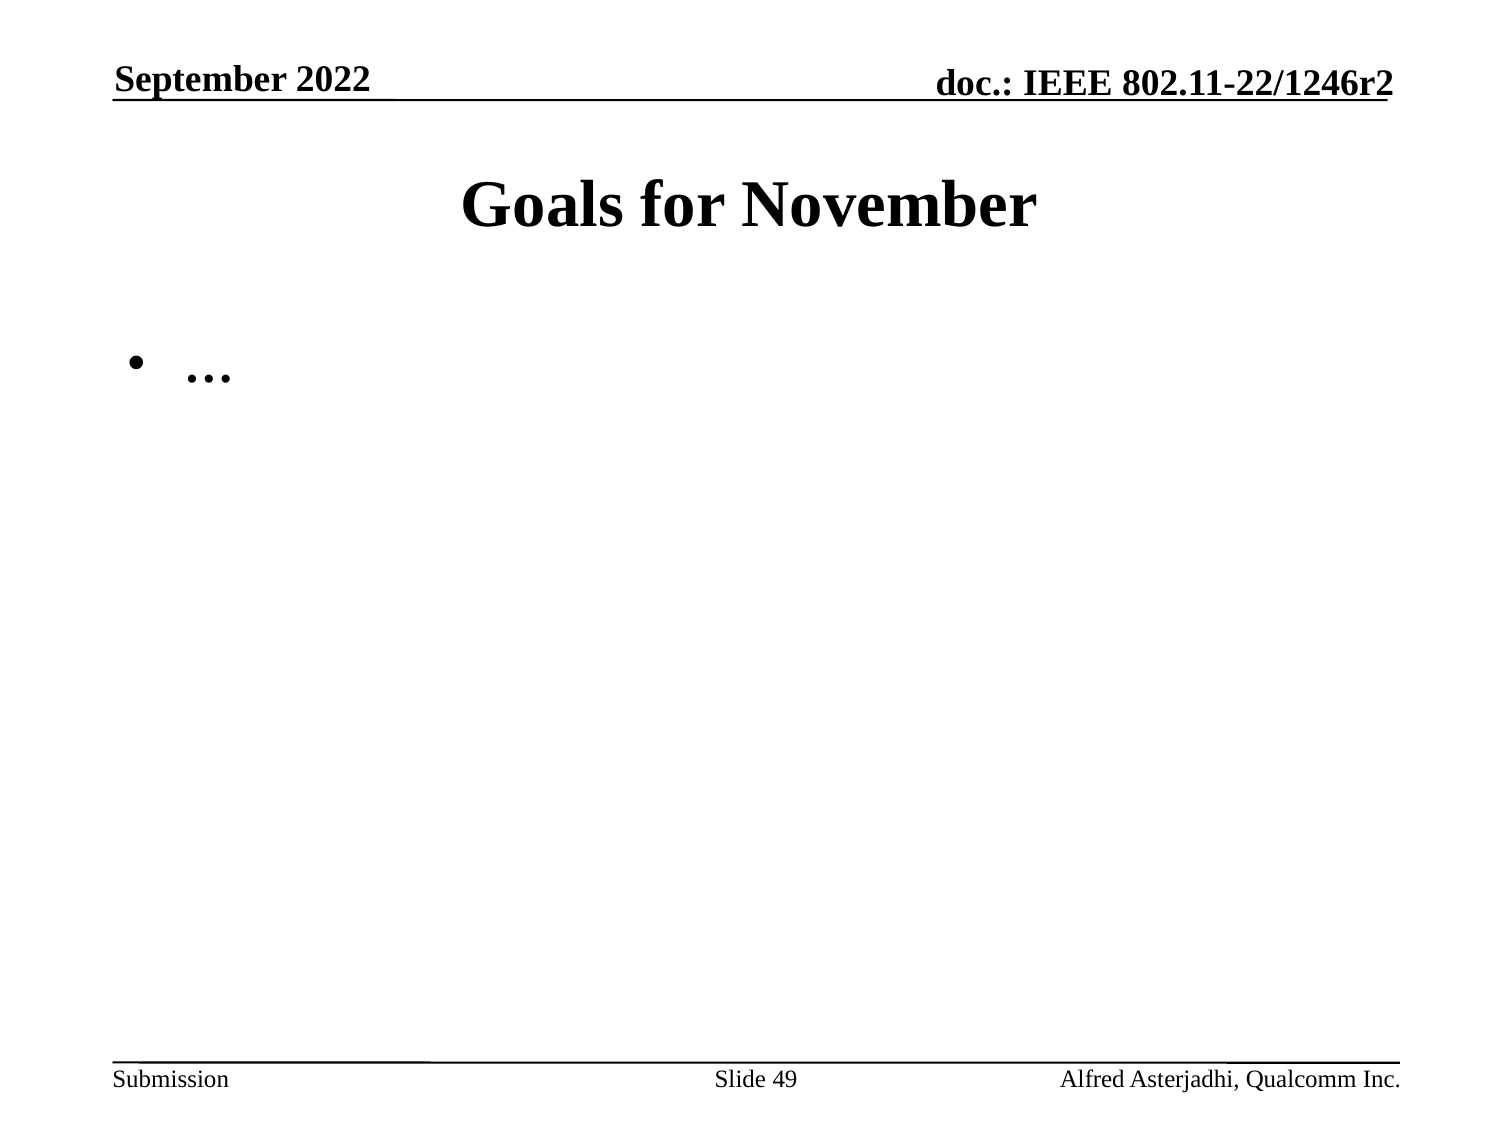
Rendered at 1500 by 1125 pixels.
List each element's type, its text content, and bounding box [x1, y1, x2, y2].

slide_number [114, 54, 423, 100]
list … [112, 324, 1388, 1000]
footer Alfred Asterjadhi, Qualcomm Inc. [878, 1061, 1402, 1093]
title Goals for November [112, 112, 1388, 288]
slide_number Slide 49 [712, 1061, 800, 1123]
